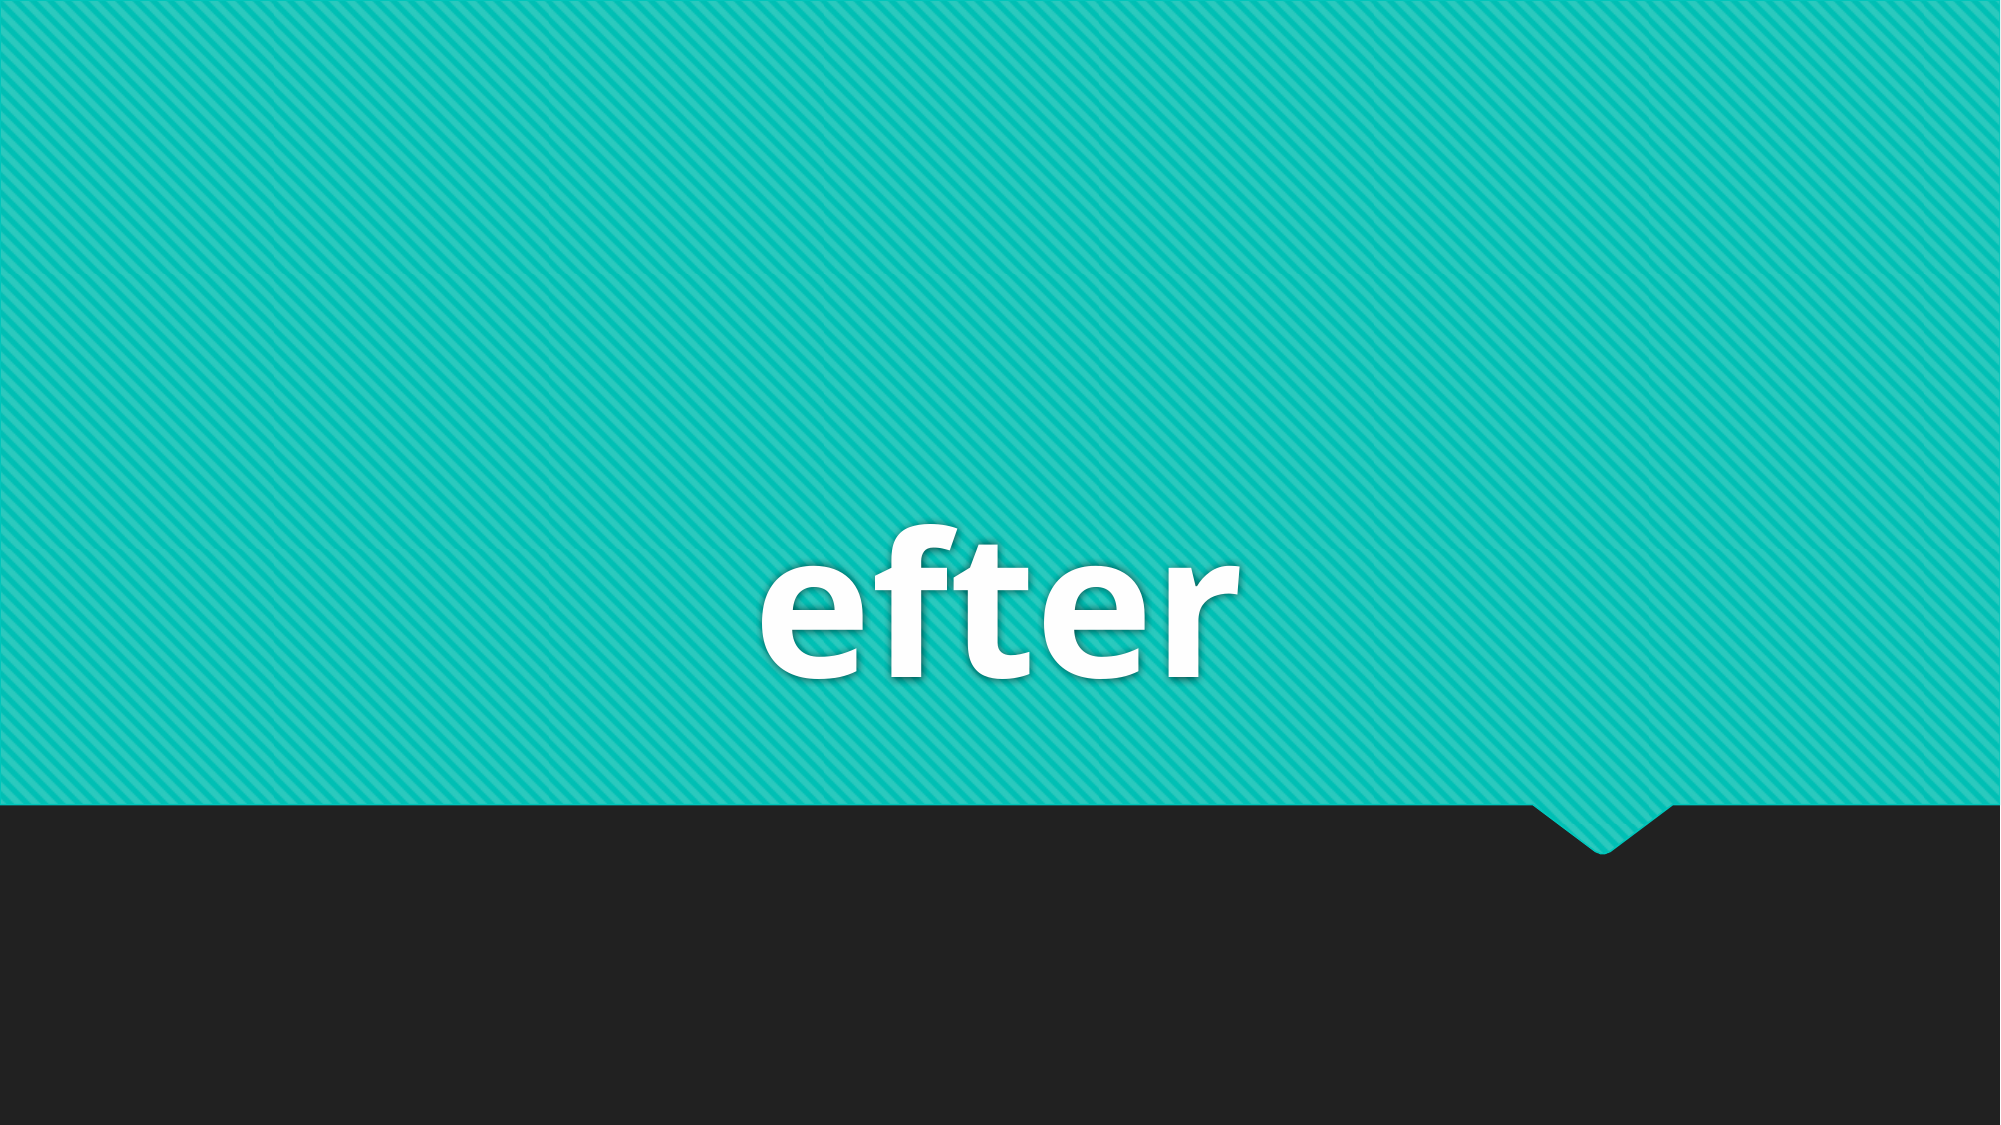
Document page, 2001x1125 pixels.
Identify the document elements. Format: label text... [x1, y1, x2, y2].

title efter [132, 484, 1866, 726]
